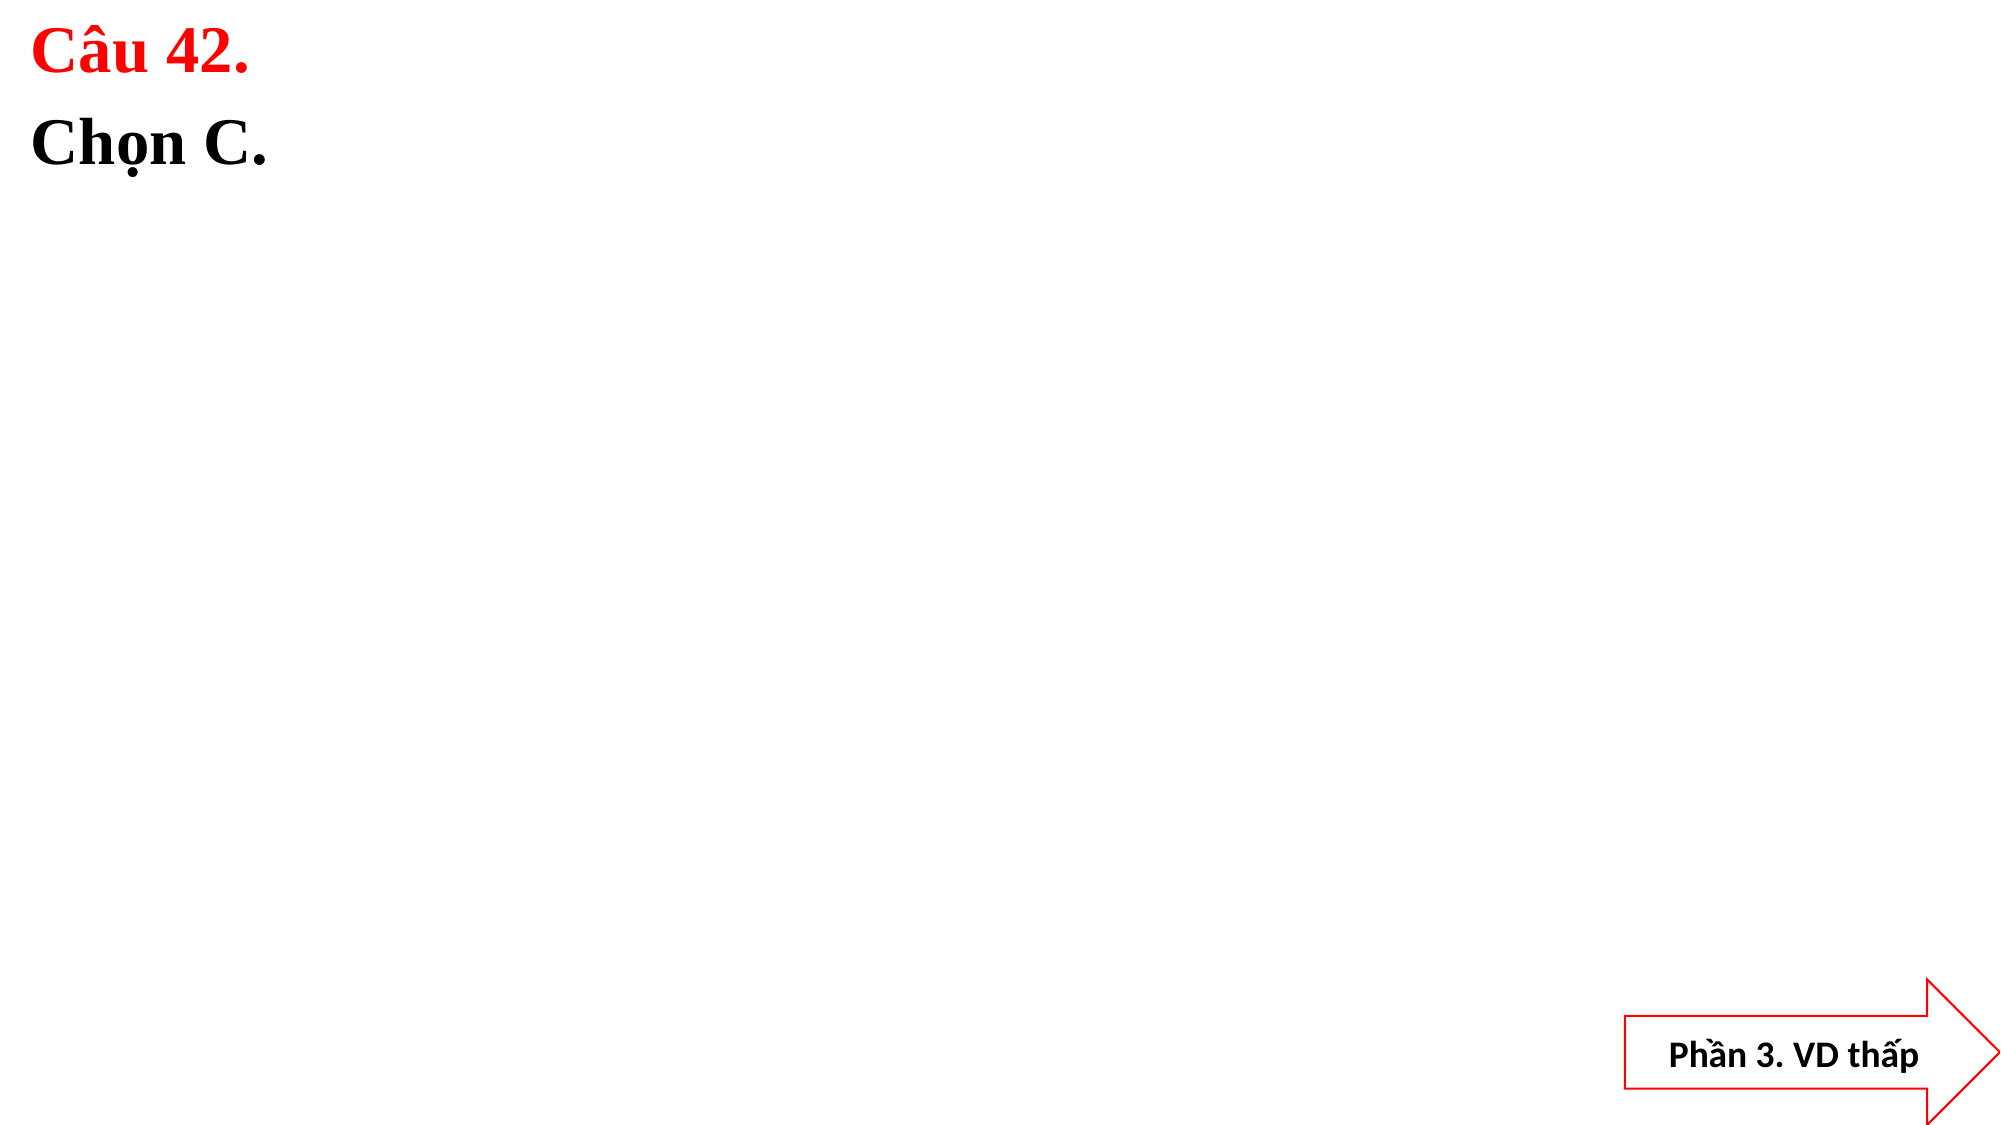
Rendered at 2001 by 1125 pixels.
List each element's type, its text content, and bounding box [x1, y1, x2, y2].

list Câu 42. Chọn C. [15, 7, 2000, 1124]
text_box Phần 3. VD thấp [1623, 977, 2000, 1125]
